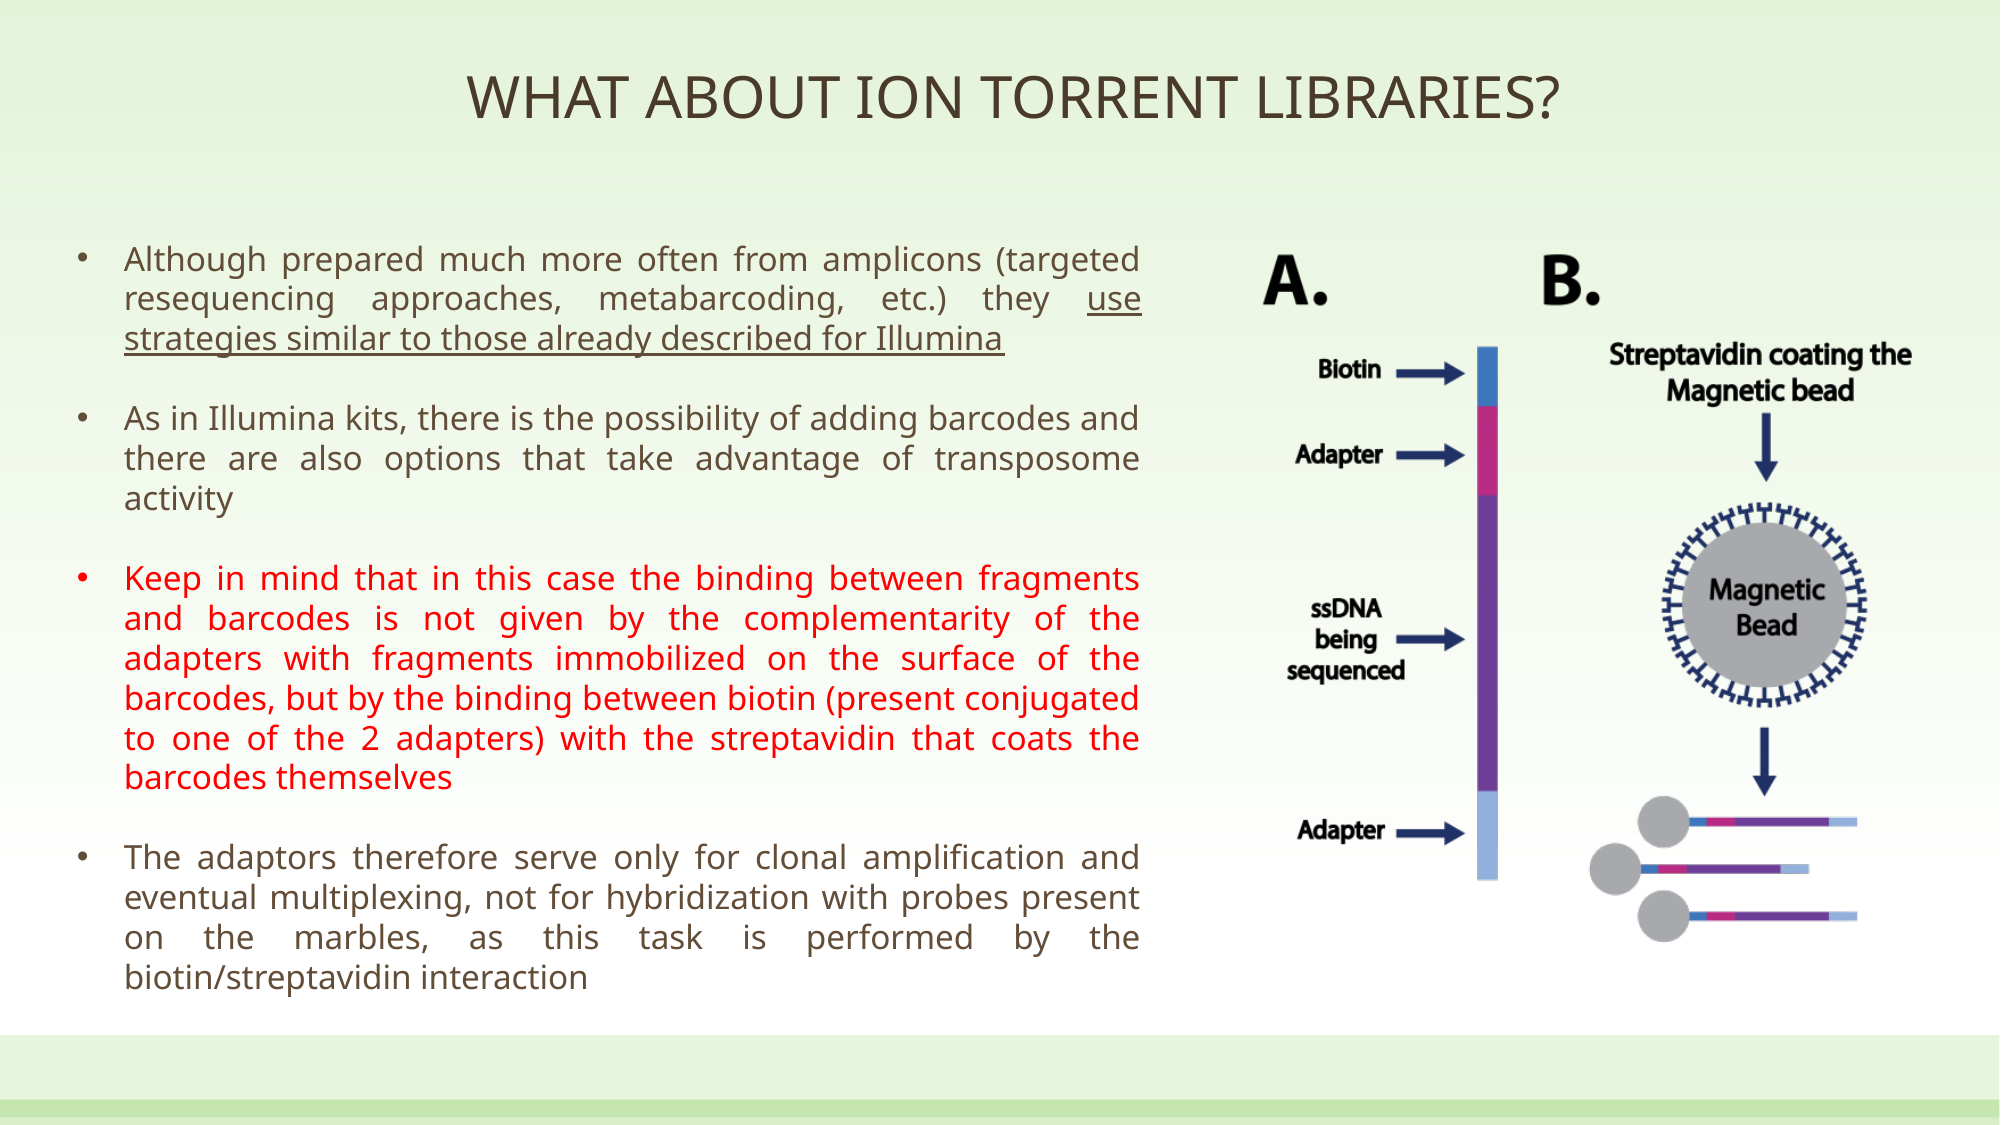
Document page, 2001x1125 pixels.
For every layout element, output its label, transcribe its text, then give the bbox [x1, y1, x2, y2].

picture [1243, 243, 1938, 967]
text_box Although prepared much more often from amplicons (targeted resequencing approaches, metabarcoding, etc.) they use strategies similar to those already described for Illumina As in Illumina kits, there is the possibility of adding barcodes and there are also options that take advantage of transposome activity Keep in mind that in this case the binding between fragments and barcodes is not given by the complementarity of the adapters with fragments immobilized on the surface of the barcodes, but by the binding between biotin (present conjugated to one of the 2 adapters) with the streptavidin that coats the barcodes themselves The adaptors therefore serve only for clonal amplification and eventual multiplexing, not for hybridization with probes present on the marbles, as this task is performed by the biotin/streptavidin interaction [62, 230, 1157, 1004]
title WHAT ABOUT ION TORRENT LIBRARIES? [234, 50, 1795, 139]
